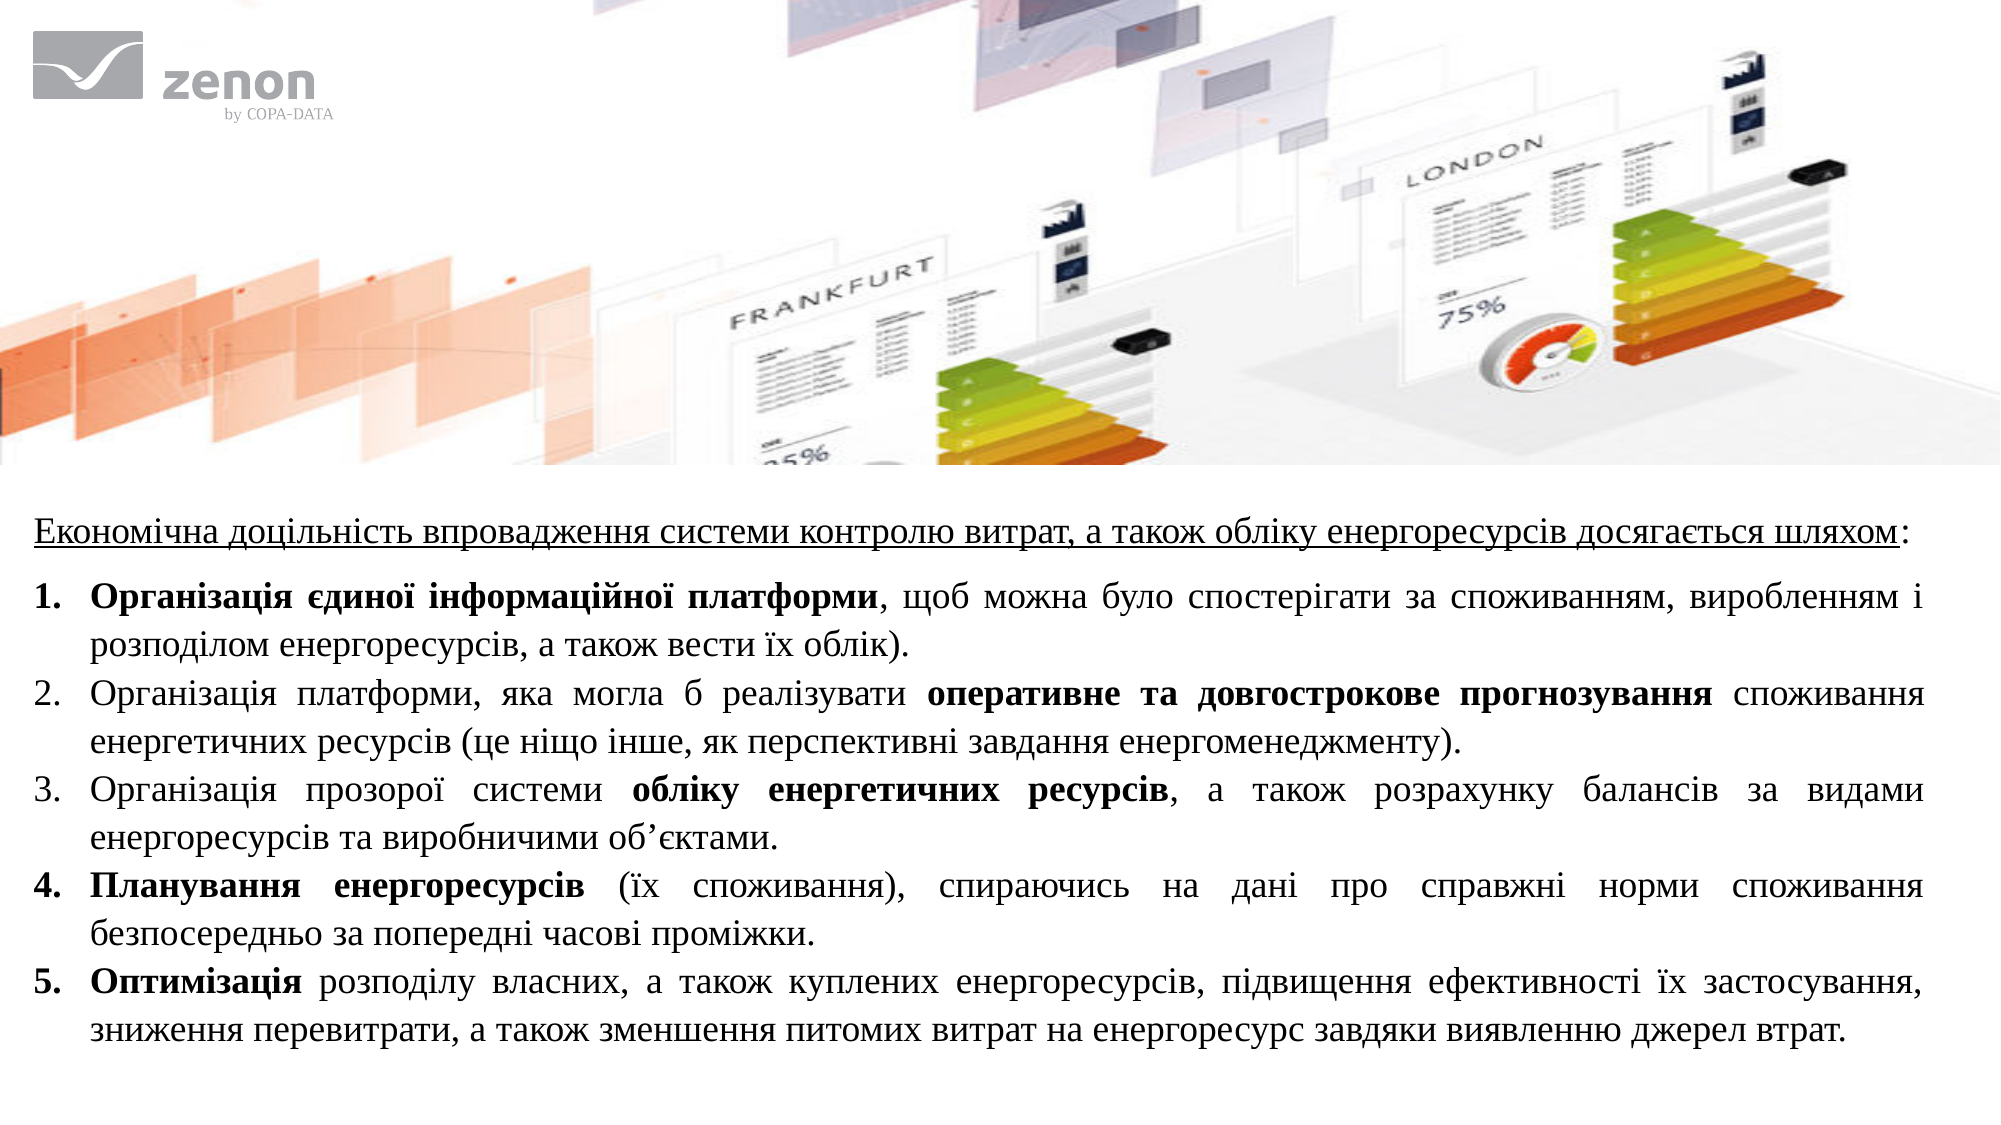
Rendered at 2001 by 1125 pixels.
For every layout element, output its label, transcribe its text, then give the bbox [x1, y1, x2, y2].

picture [0, 0, 2000, 466]
text_box Економічна доцільність впровадження системи контролю витрат, а також обліку енергоресурсів досягається шляхом: Організація єдиної інформаційної платформи, щоб можна було спостерігати за споживанням, виробленням і розподілом енергоресурсів, а також вести їх облік). Організація платформи, яка могла б реалізувати оперативне та довгострокове прогнозування споживання енергетичних ресурсів (це ніщо інше, як перспективні завдання енергоменеджменту). Організація прозорої системи обліку енергетичних ресурсів, а також розрахунку балансів за видами енергоресурсів та виробничими об’єктами. Планування енергоресурсів (їх споживання), спираючись на дані про справжні норми споживання безпосередньо за попередні часові проміжки. Оптимізація розподілу власних, а також куплених енергоресурсів, підвищення ефективності їх застосування, зниження перевитрати, а також зменшення питомих витрат на енергоресурс завдяки виявленню джерел втрат. [18, 496, 1940, 1119]
